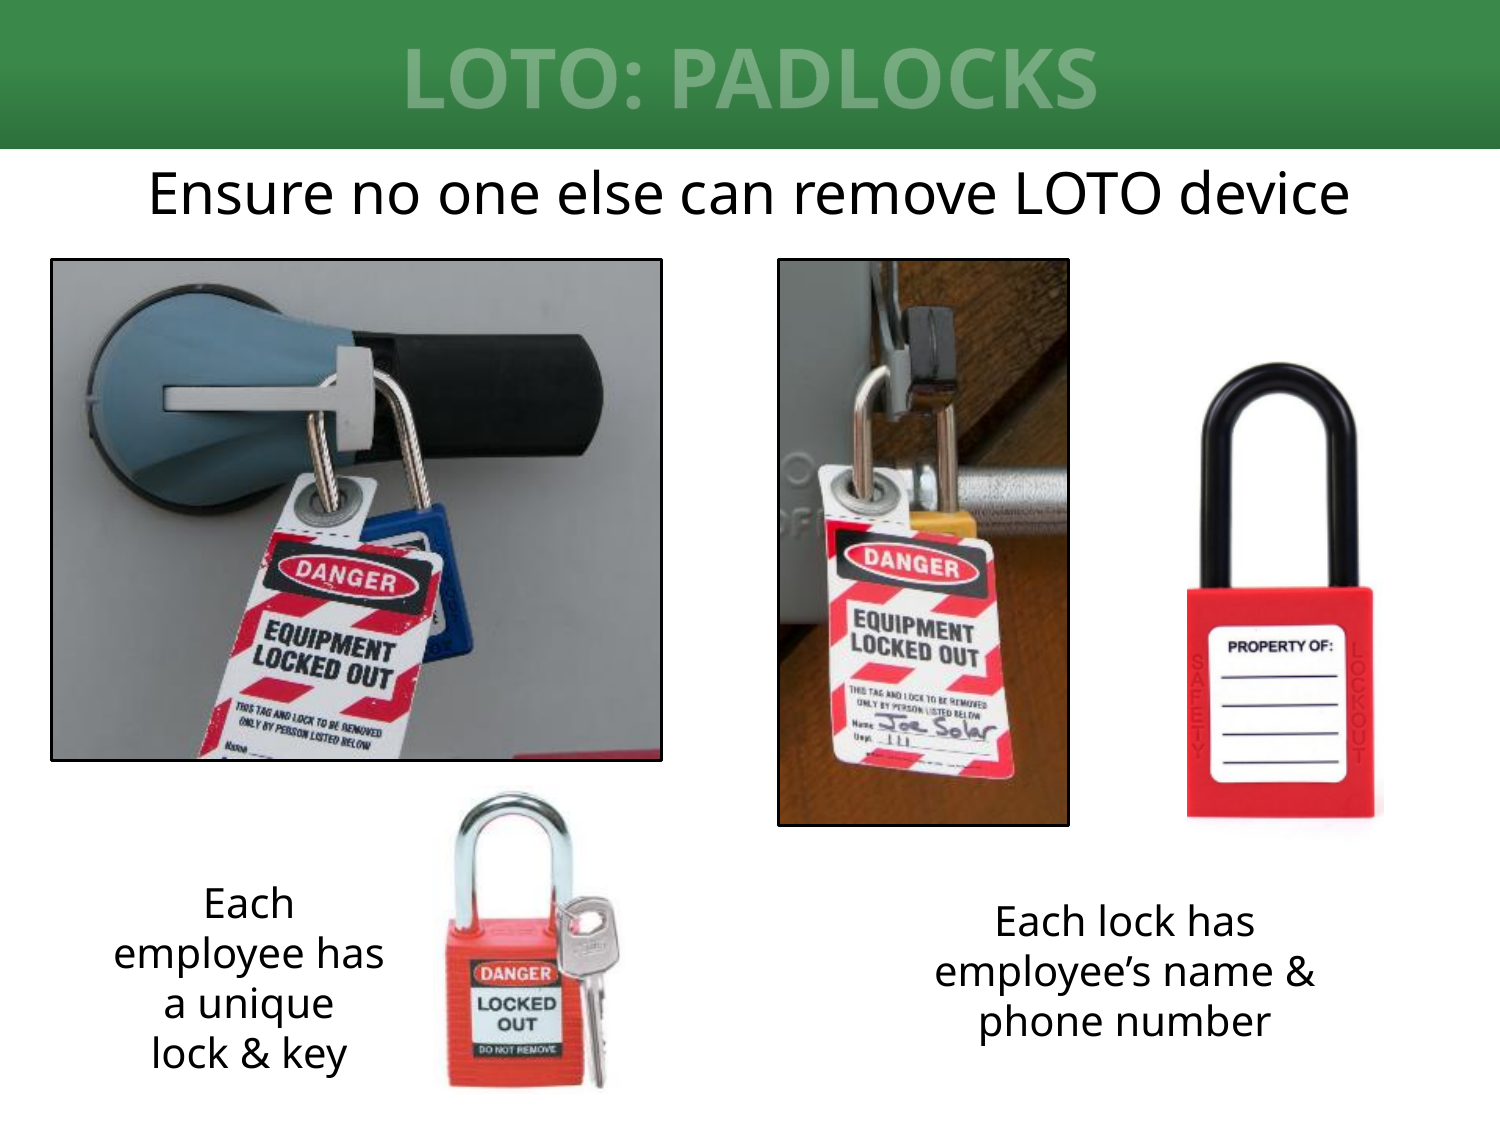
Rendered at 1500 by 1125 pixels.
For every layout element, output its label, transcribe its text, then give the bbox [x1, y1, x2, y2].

picture [433, 785, 629, 1095]
text_box Each employee has a unique lock & key [89, 869, 410, 1085]
text_box Each lock has employee’s name & phone number [866, 887, 1384, 1053]
title LOTO: Padlocks [0, 0, 1500, 150]
picture [779, 260, 1068, 825]
picture [52, 260, 661, 760]
picture [1186, 298, 1384, 883]
list Ensure no one else can remove LOTO device [38, 148, 1460, 235]
